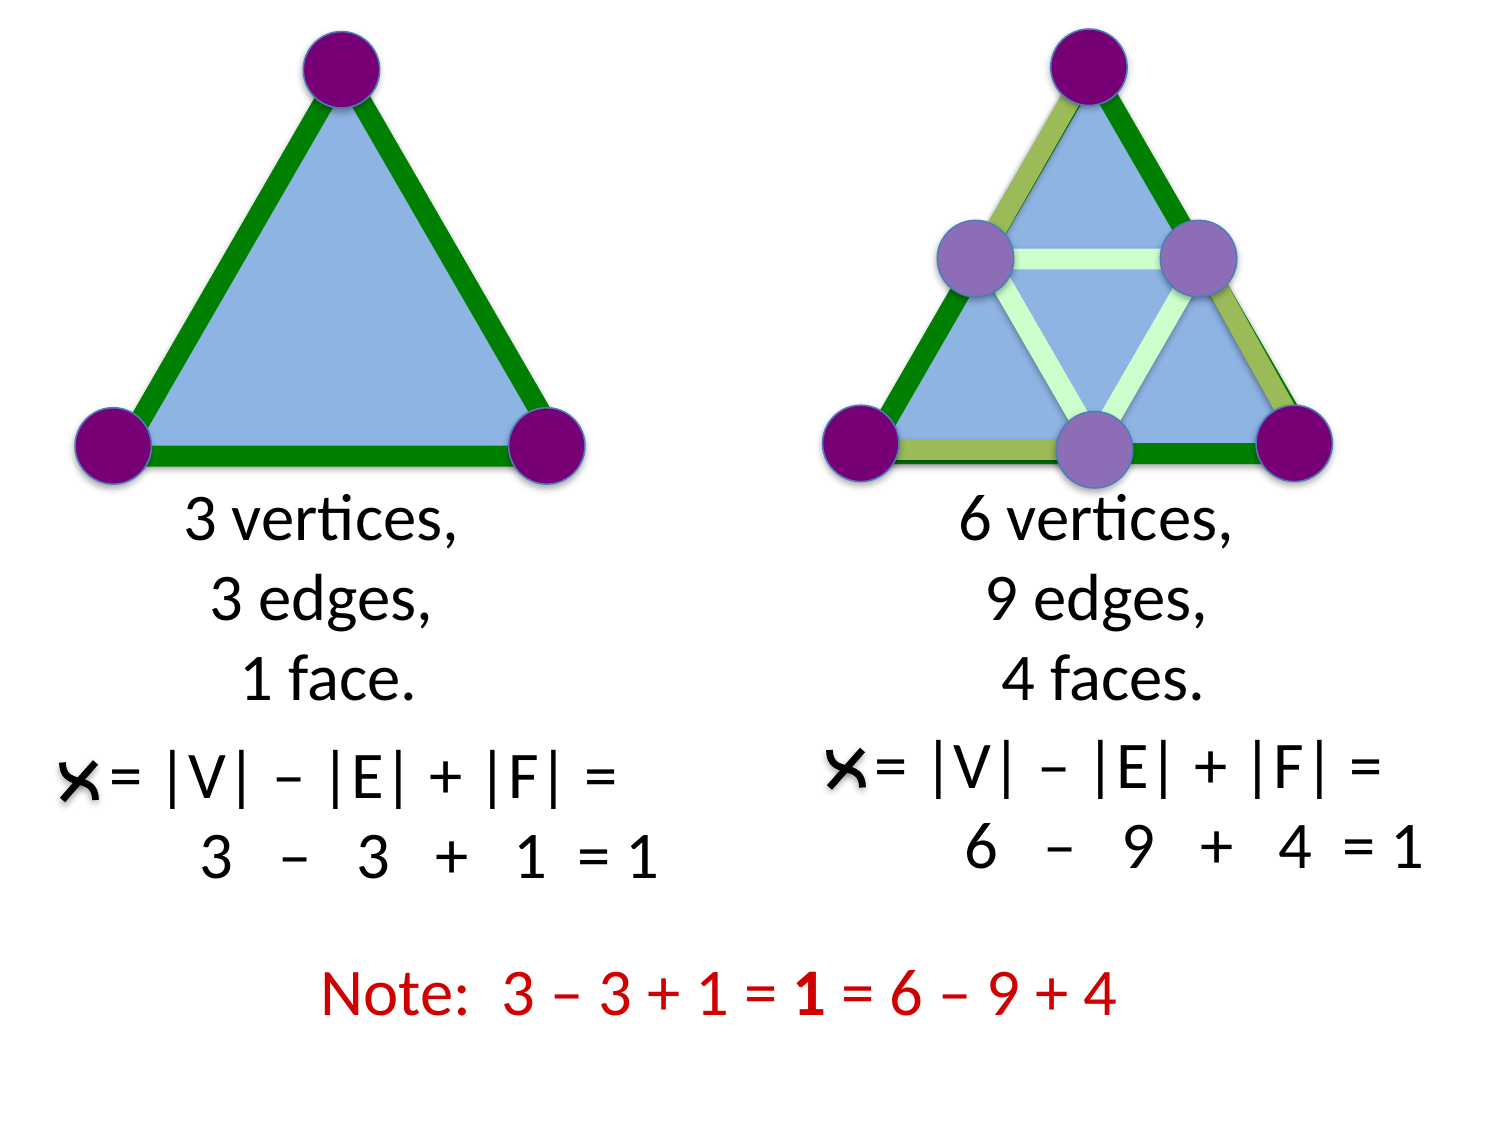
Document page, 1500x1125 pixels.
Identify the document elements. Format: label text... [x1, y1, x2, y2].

text_box [1256, 406, 1334, 483]
text_box [1006, 258, 1179, 414]
text_box [1159, 219, 1238, 298]
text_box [74, 31, 586, 485]
text_box 6 vertices, 9 edges, 4 faces. [922, 466, 1285, 714]
text_box [1049, 28, 1128, 107]
text_box [1119, 304, 1251, 455]
text_box = |V| – |E| + |F| = 3 – 3 + 1 = 1 [50, 724, 769, 899]
text_box [1055, 410, 1134, 489]
text_box Note: 3 – 3 + 1 = 1 = 6 – 9 + 4 [306, 941, 1163, 1037]
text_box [829, 749, 863, 788]
text_box [1091, 105, 1181, 257]
text_box = |V| – |E| + |F| = 6 – 9 + 4 = 1 [814, 714, 1475, 890]
text_box [936, 219, 1014, 298]
text_box [889, 298, 1068, 438]
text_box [979, 69, 1088, 260]
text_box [1201, 258, 1305, 445]
text_box [821, 404, 900, 483]
text_box 3 vertices, 3 edges, 1 face. [147, 493, 510, 722]
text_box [62, 762, 96, 801]
